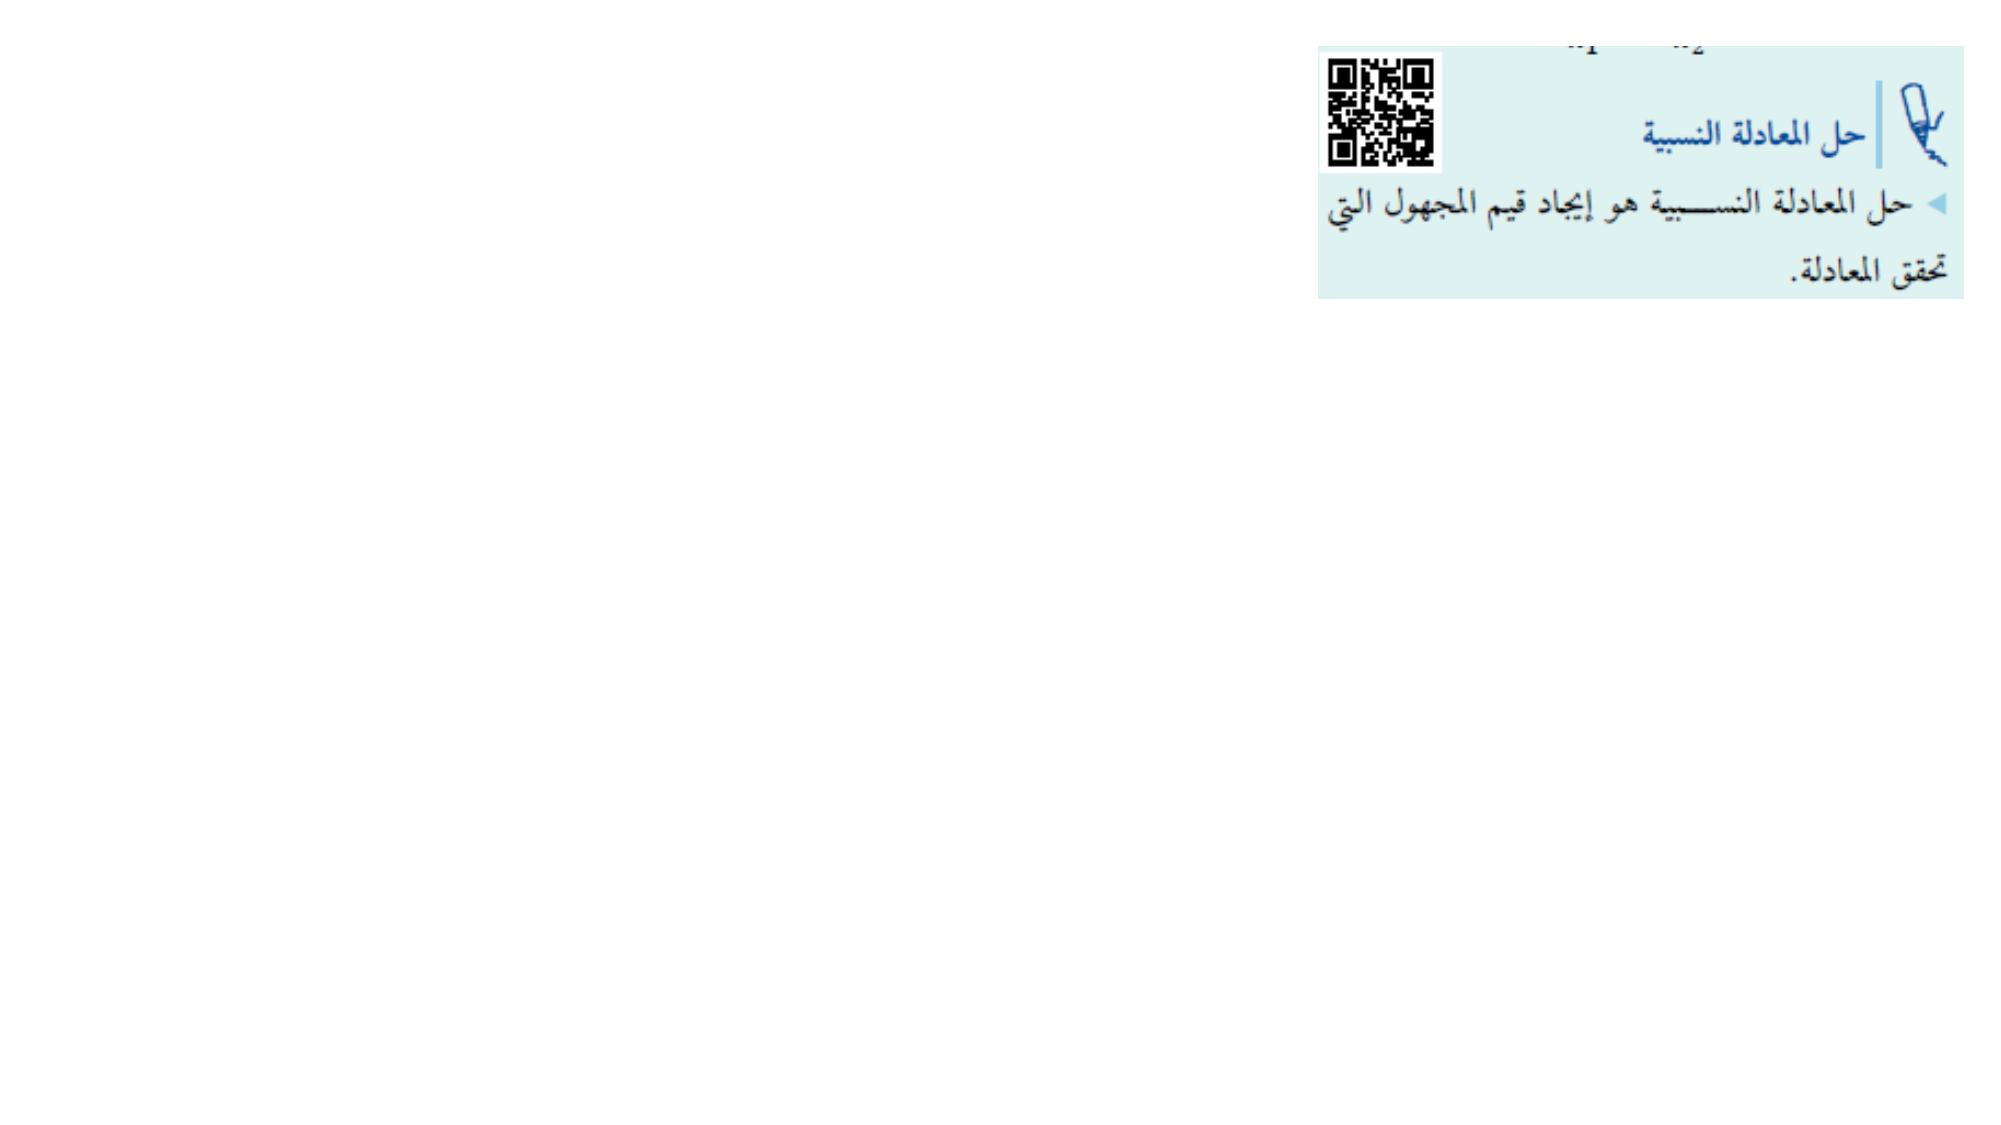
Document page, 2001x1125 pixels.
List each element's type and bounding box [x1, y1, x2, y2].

picture [1318, 46, 1964, 299]
